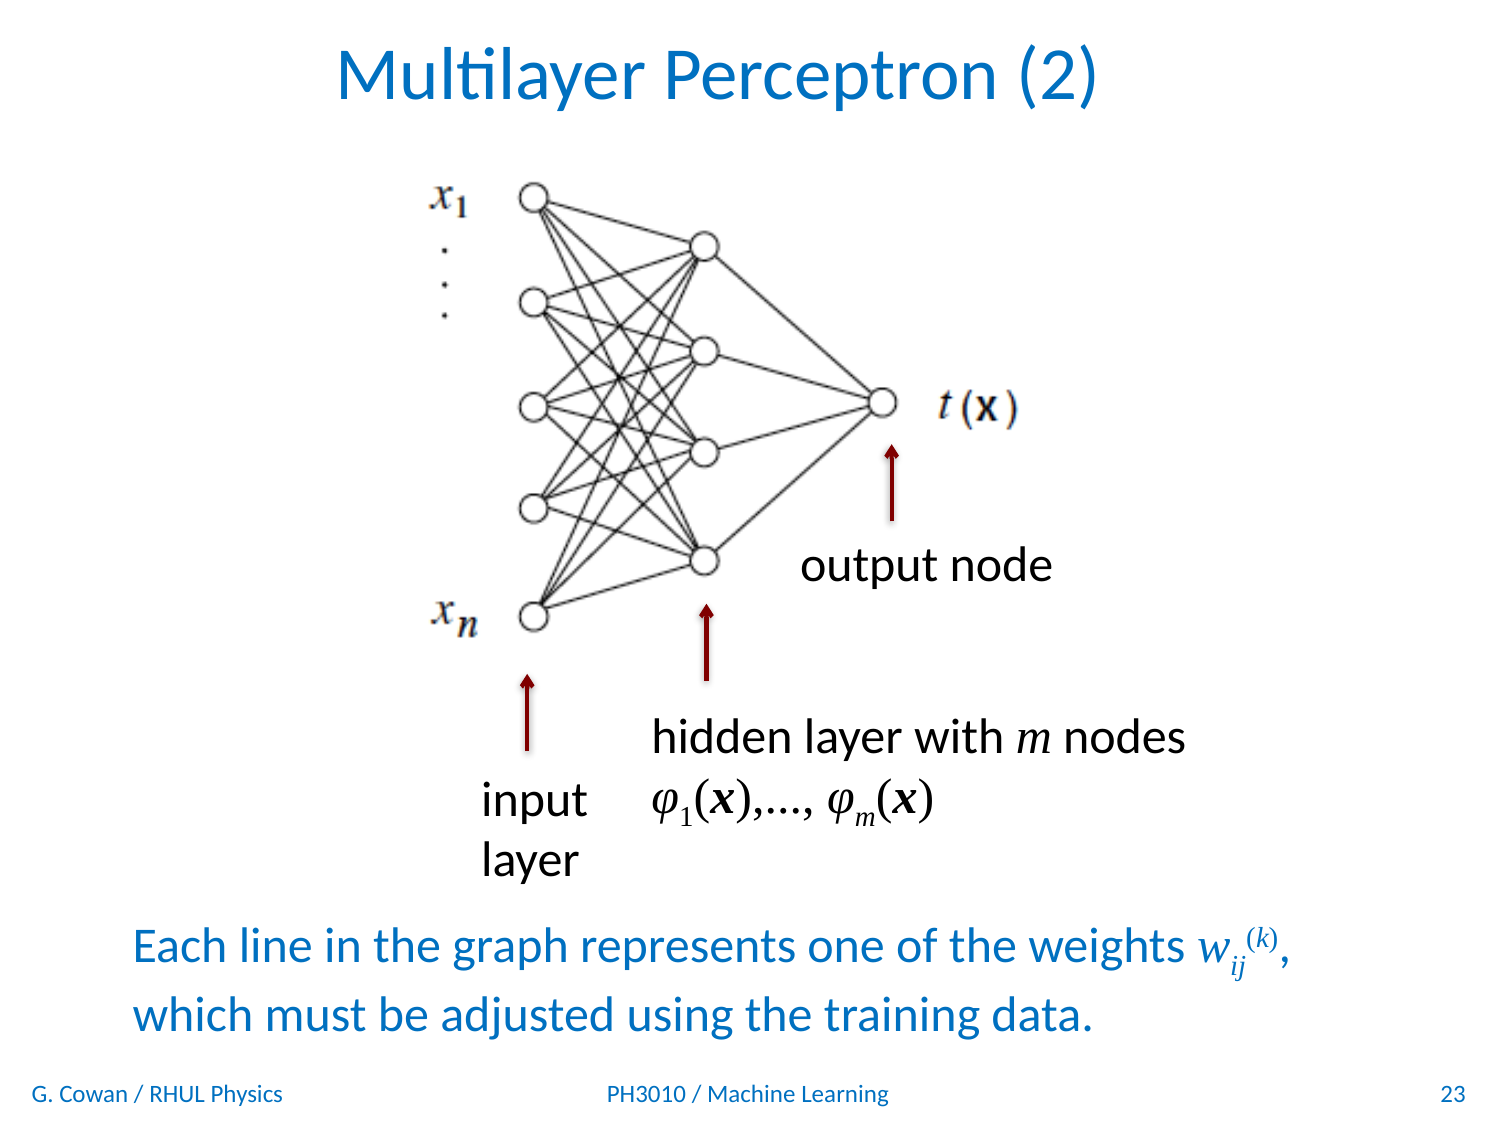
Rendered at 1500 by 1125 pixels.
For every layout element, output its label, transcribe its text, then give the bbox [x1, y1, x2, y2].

slide_number G. Cowan / RHUL Physics [16, 1062, 367, 1123]
slide_number 23 [1130, 1062, 1481, 1123]
text_box output node [1039, 523, 1069, 599]
footer PH3010 / Machine Learning [452, 1062, 1044, 1123]
text_box input layer [466, 758, 615, 894]
text_box Each line in the graph represents one of the weights wij(k), which must be adjusted using the training data. [117, 905, 1307, 1049]
text_box Multilayer Perceptron (2) [80, 19, 1356, 120]
text_box hidden layer with m nodes φ1(x),..., φm(x) [636, 696, 1213, 840]
picture [402, 162, 1035, 662]
